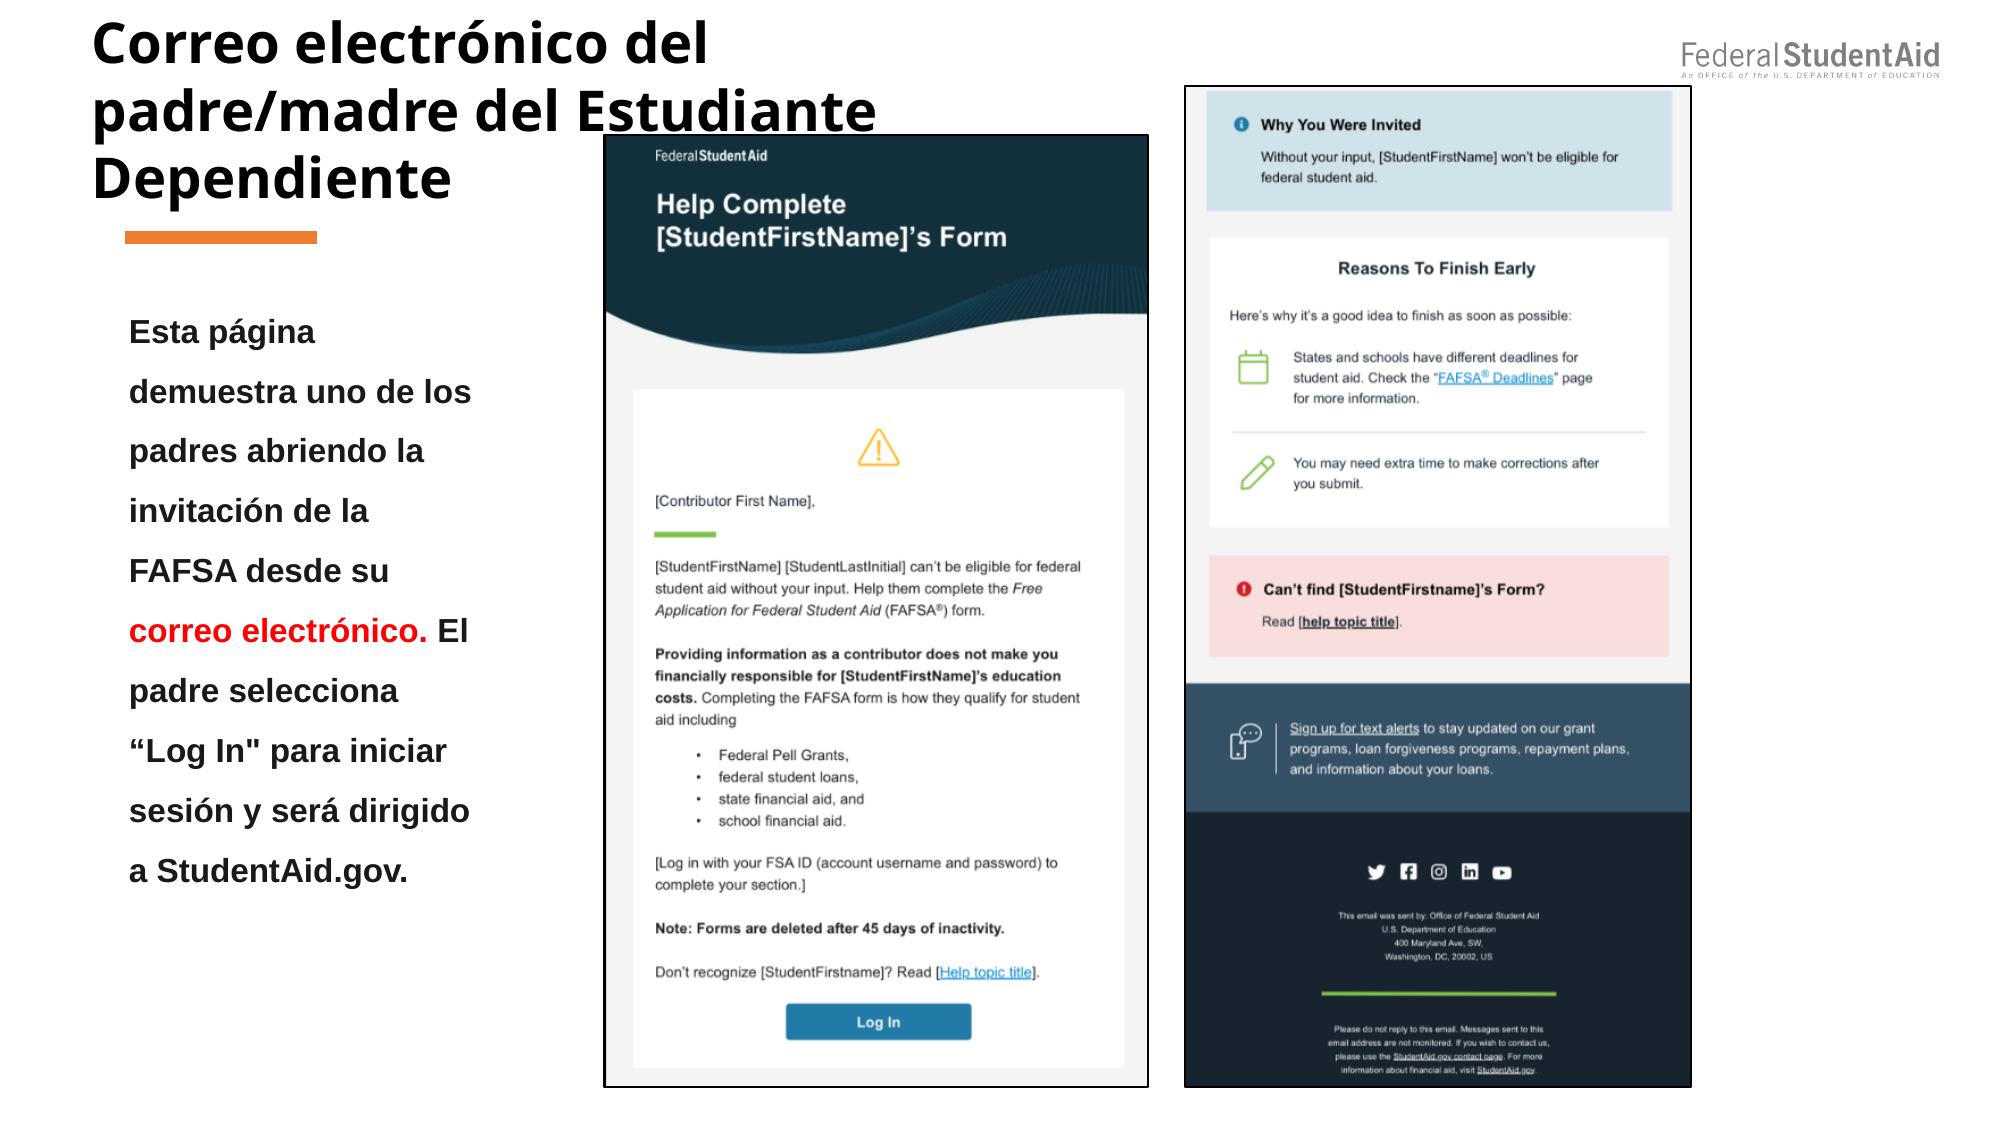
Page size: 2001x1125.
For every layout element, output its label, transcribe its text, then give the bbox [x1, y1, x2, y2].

picture [604, 136, 1147, 1087]
title Correo electrónico del padre/madre del Estudiante Dependiente [76, 0, 1018, 151]
picture [1681, 42, 1939, 78]
text_box Esta página demuestra uno de los padres abriendo la invitación de la FAFSA desde su correo electrónico. El padre selecciona “Log In" para iniciar sesión y será dirigido a StudentAid.gov. [113, 282, 490, 897]
picture [1186, 87, 1691, 1087]
